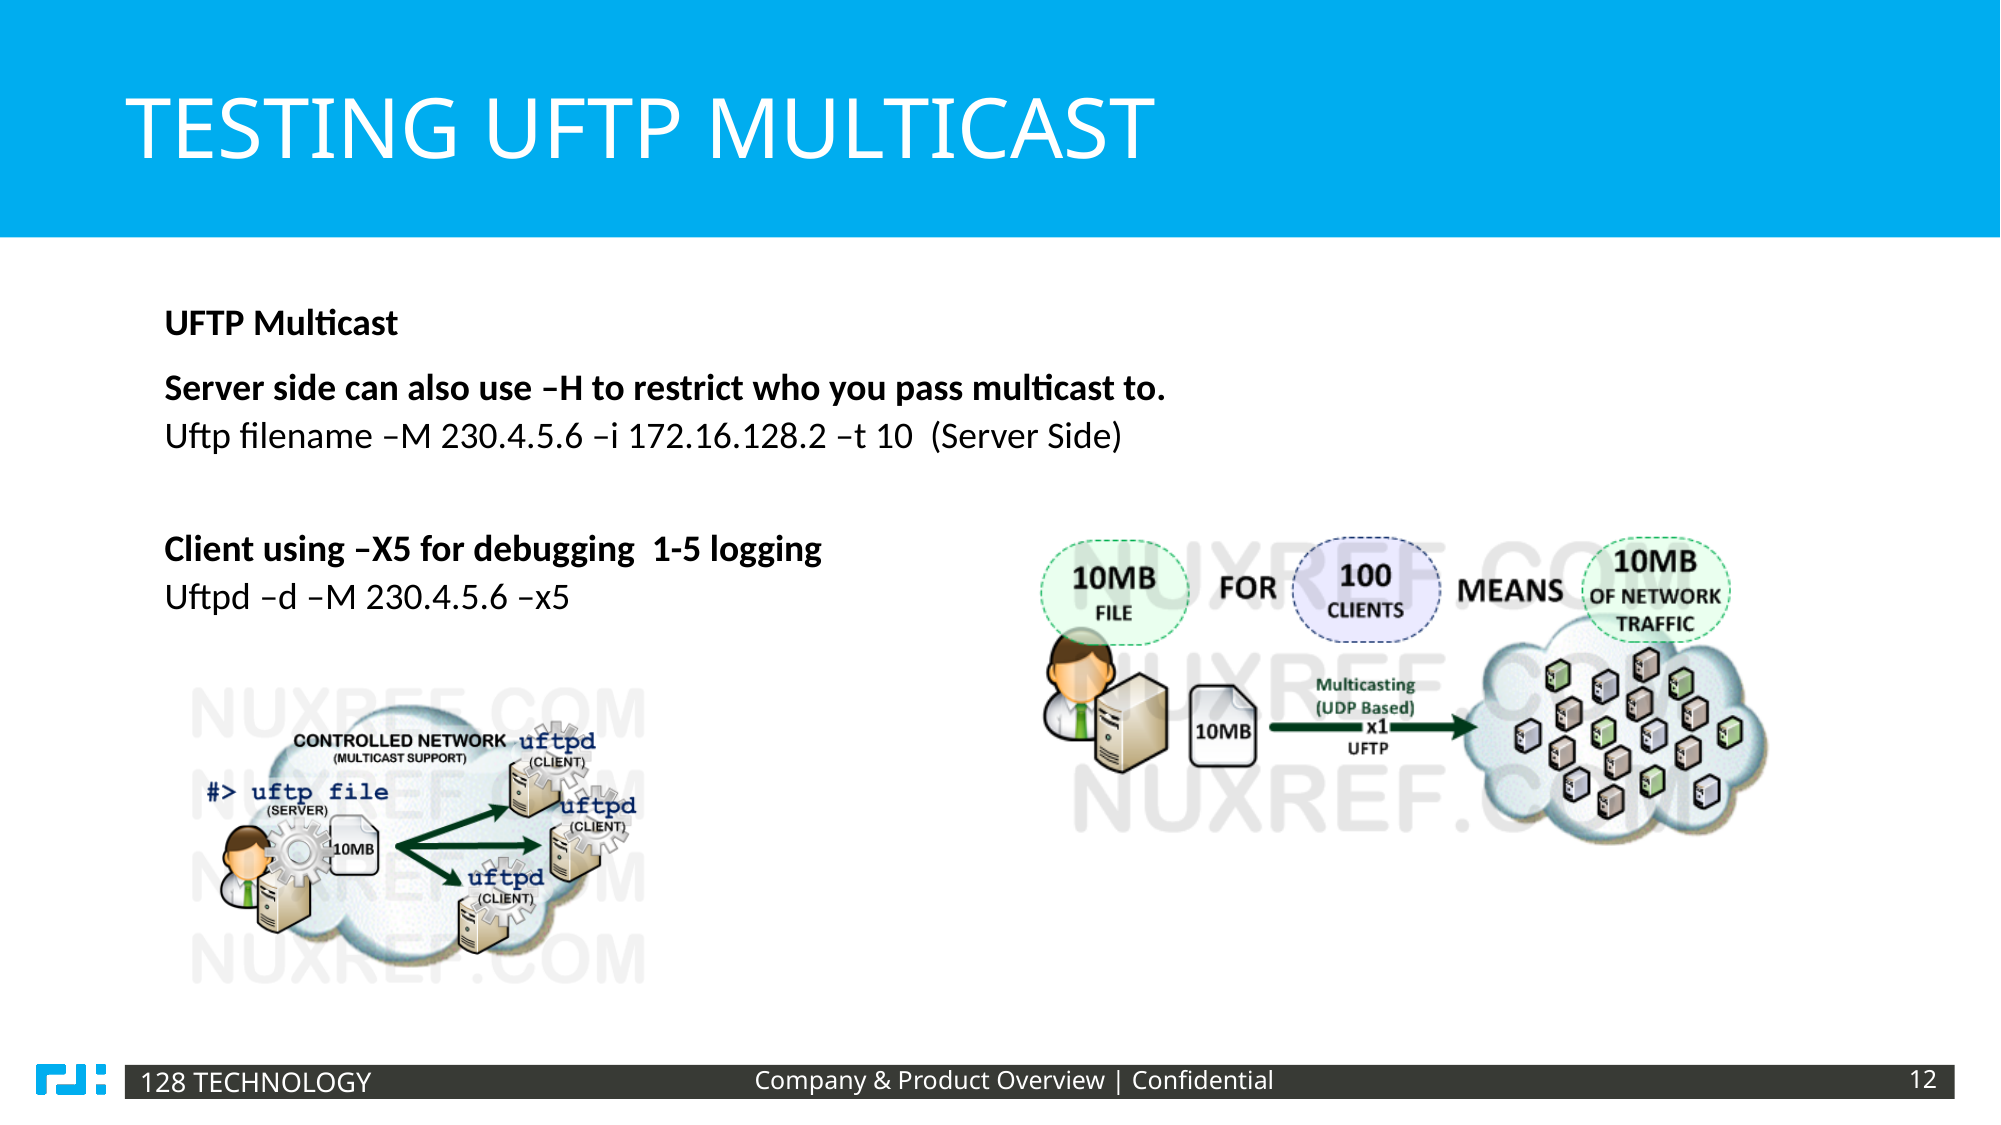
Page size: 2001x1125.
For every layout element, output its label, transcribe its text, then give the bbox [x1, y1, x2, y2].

picture [16, 1064, 124, 1099]
title Testing UFTP Multicast [125, 75, 1907, 255]
picture [184, 663, 652, 1005]
text_box UFTP Multicast Server side can also use –H to restrict who you pass multicast to. Uftp filename –M 230.4.5.6 –i 172.16.128.2 –t 10 (Server Side) Client using –X5 for debugging 1-5 logging Uftpd –d –M 230.4.5.6 –x5 [149, 287, 1515, 673]
slide_number 12 [1508, 1062, 1953, 1098]
footer Company & Product Overview | Confidential [525, 1047, 1505, 1117]
picture [1033, 509, 1773, 862]
